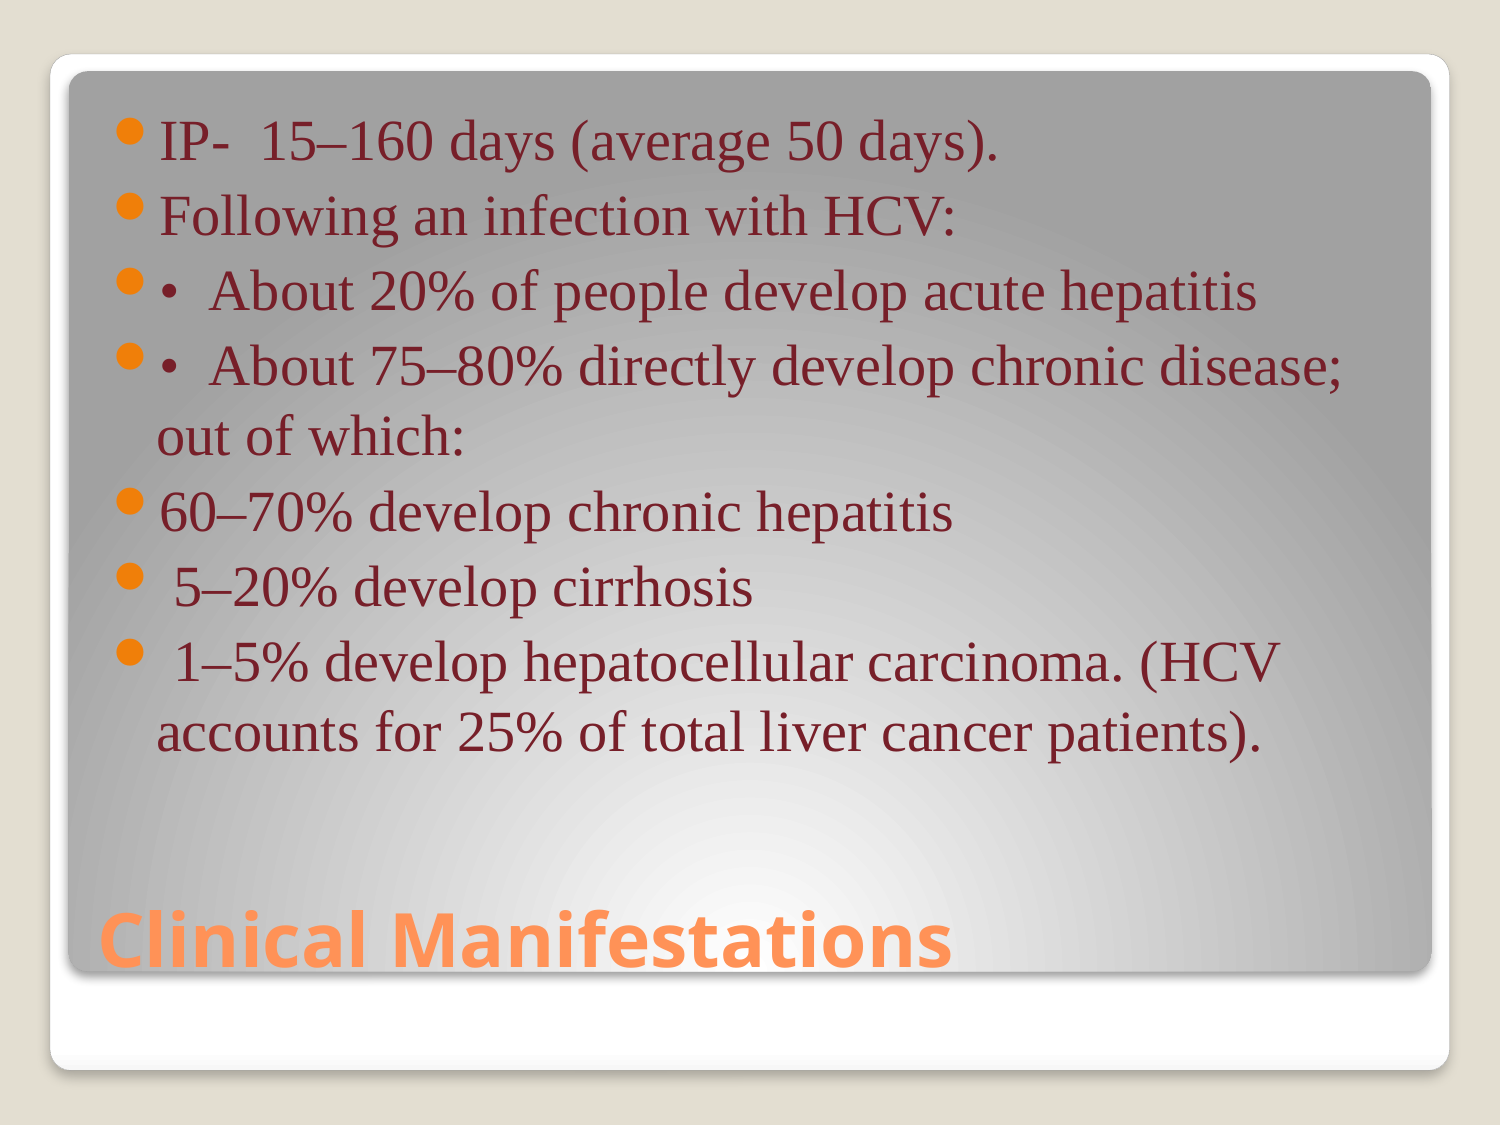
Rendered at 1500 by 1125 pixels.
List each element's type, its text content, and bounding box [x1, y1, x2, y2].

list IP- 15–160 days (average 50 days). Following an infection with HCV: • About 20% of people develop acute hepatitis • About 75–80% directly develop chronic disease; out of which: 60–70% develop chronic hepatitis 5–20% develop cirrhosis 1–5% develop hepatocellular carcinoma. (HCV accounts for 25% of total liver cancer patients). [82, 86, 1425, 774]
title Clinical Manifestations [82, 817, 1425, 990]
